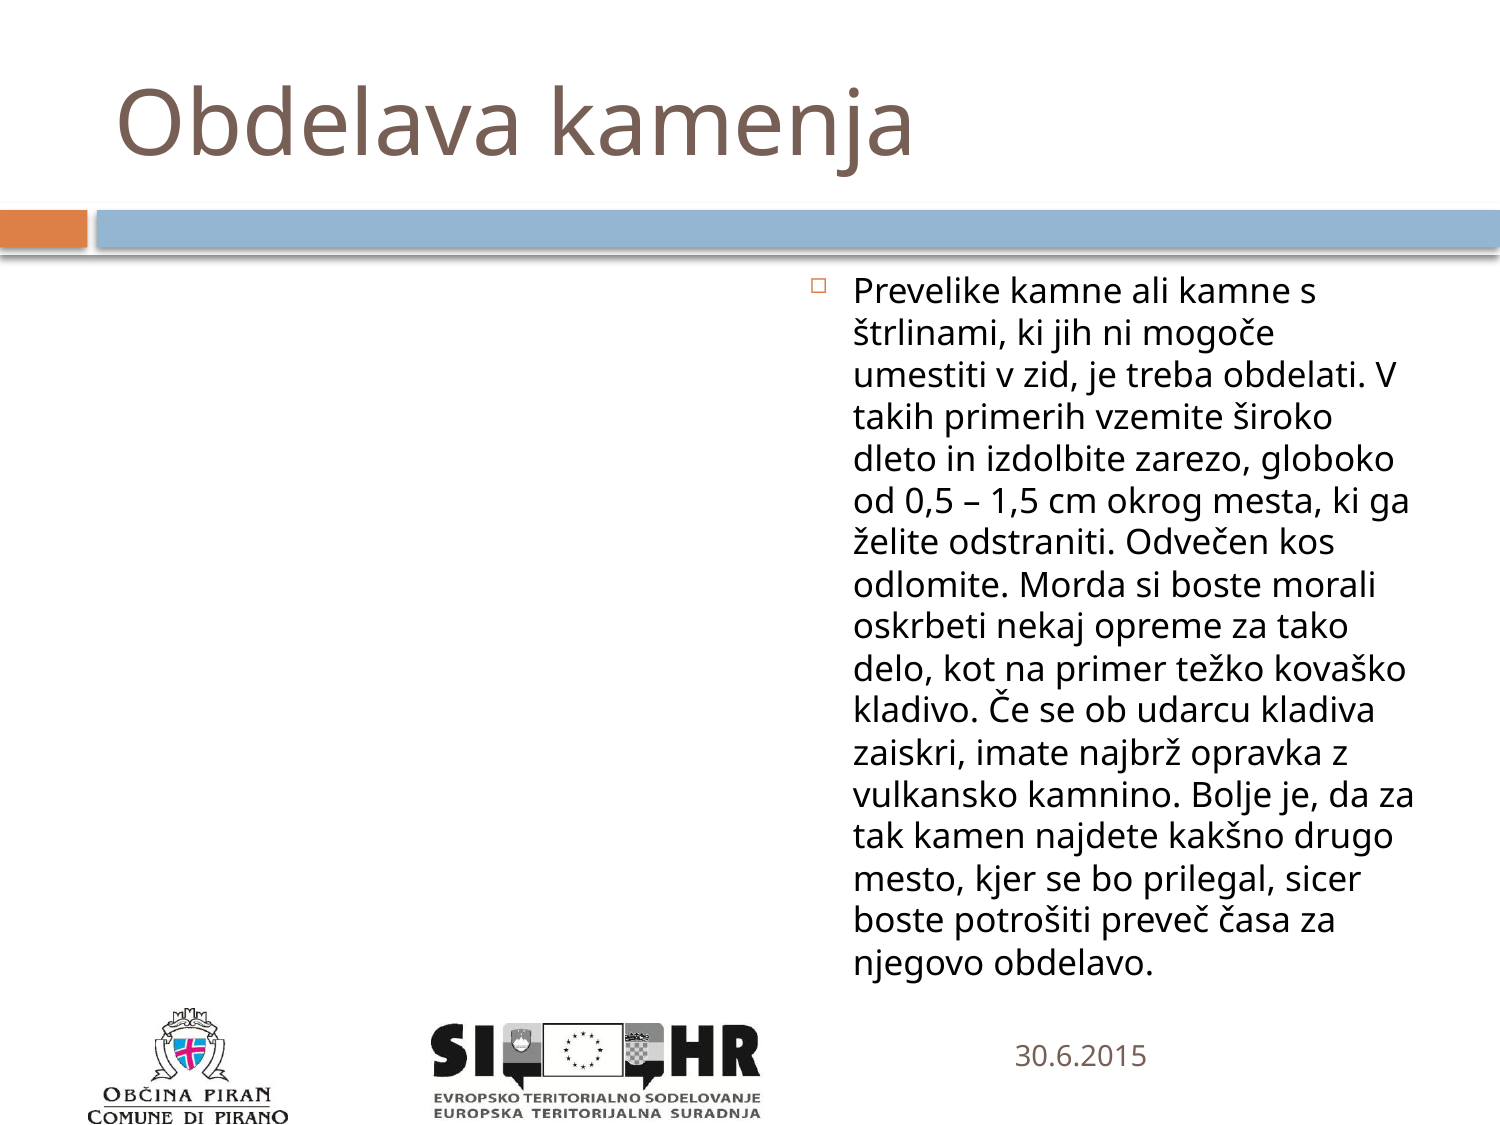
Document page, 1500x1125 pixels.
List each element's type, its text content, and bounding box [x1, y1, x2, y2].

list Prevelike kamne ali kamne s štrlinami, ki jih ni mogoče umestiti v zid, je treba obdelati. V takih primerih vzemite široko dleto in izdolbite zarezo, globoko od 0,5 – 1,5 cm okrog mesta, ki ga želite odstraniti. Odvečen kos odlomite. Morda si boste morali oskrbeti nekaj opreme za tako delo, kot na primer težko kovaško kladivo. Če se ob udarcu kladiva zaiskri, imate najbrž opravka z vulkansko kamnino. Bolje je, da za tak kamen najdete kakšno drugo mesto, kjer se bo prilegal, sicer boste potrošiti preveč časa za njegovo obdelavo. [794, 260, 1433, 1011]
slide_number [999, 1025, 1438, 1085]
picture [88, 1008, 288, 1124]
title Obdelava kamenja [99, 37, 1438, 200]
picture [431, 1023, 767, 1124]
